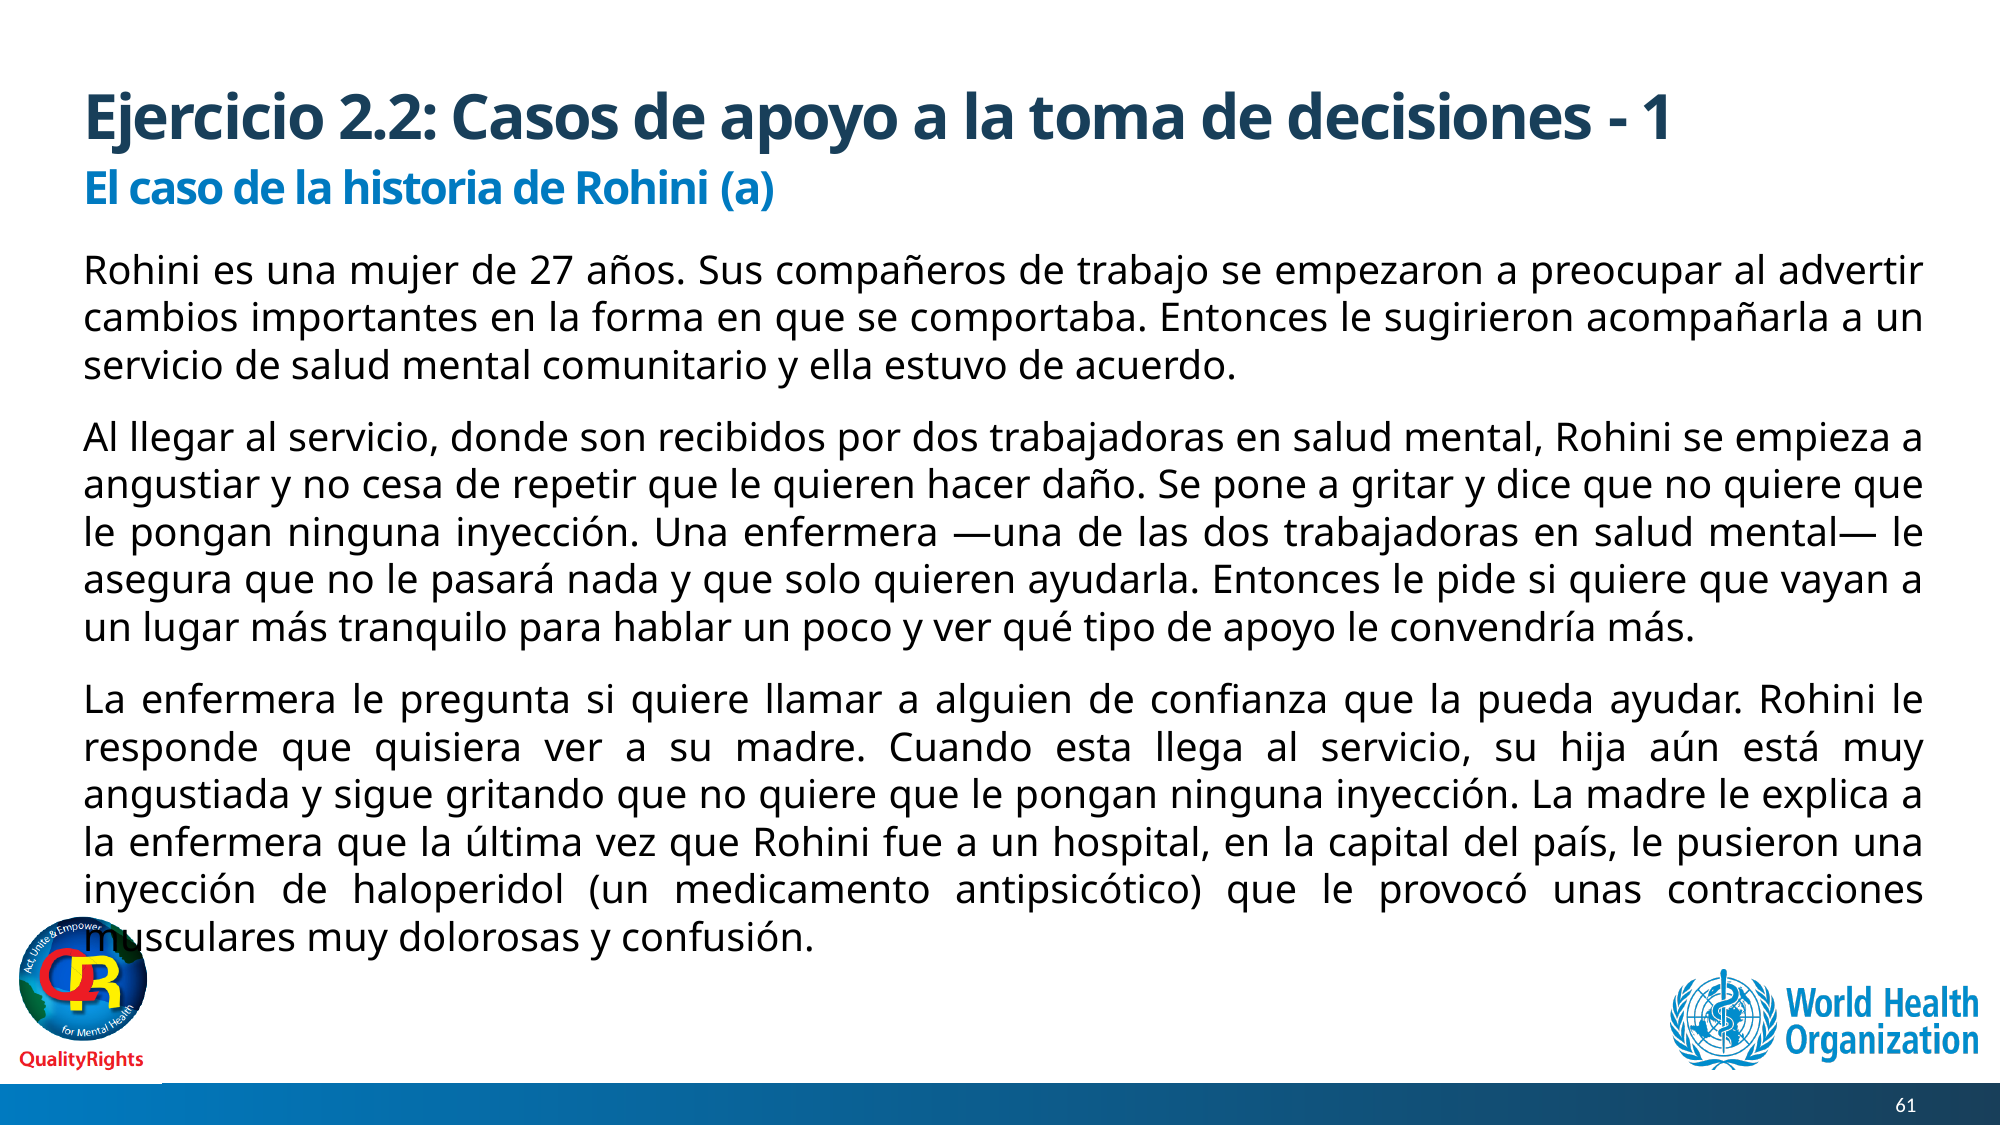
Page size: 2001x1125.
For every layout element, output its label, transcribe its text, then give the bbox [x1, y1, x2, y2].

list Rohini es una mujer de 27 años. Sus compañeros de trabajo se empezaron a preocupar al advertir cambios importantes en la forma en que se comportaba. Entonces le sugirieron acompañarla a un servicio de salud mental comunitario y ella estuvo de acuerdo. Al llegar al servicio, donde son recibidos por dos trabajadoras en salud mental, Rohini se empieza a angustiar y no cesa de repetir que le quieren hacer daño. Se pone a gritar y dice que no quiere que le pongan ninguna inyección. Una enfermera —una de las dos trabajadoras en salud mental— le asegura que no le pasará nada y que solo quieren ayudarla. Entonces le pide si quiere que vayan a un lugar más tranquilo para hablar un poco y ver qué tipo de apoyo le convendría más. La enfermera le pregunta si quiere llamar a alguien de confianza que la pueda ayudar. Rohini le responde que quisiera ver a su madre. Cuando esta llega al servicio, su hija aún está muy angustiada y sigue gritando que no quiere que le pongan ninguna inyección. La madre le explica a la enfermera que la última vez que Rohini fue a un hospital, en la capital del país, le pusieron una inyección de haloperidol (un medicamento antipsicótico) que le provocó unas contracciones musculares muy dolorosas y confusión. [83, 236, 1927, 994]
picture [1730, 969, 1978, 1070]
picture [1678, 1024, 1682, 1034]
picture [1711, 1021, 1722, 1029]
picture [1682, 994, 1766, 1060]
list El caso de la historia de Rohini (a) [83, 155, 1917, 215]
picture [1860, 1000, 1865, 1013]
picture [1670, 1029, 1716, 1070]
picture [1670, 994, 1677, 1011]
title Ejercicio 2.2: Casos de apoyo a la toma de decisiones - 1 [83, 83, 1883, 146]
picture [0, 899, 162, 1084]
picture [1725, 1040, 1747, 1054]
picture [1716, 1064, 1731, 1070]
slide_number 61 [1646, 1086, 1917, 1122]
